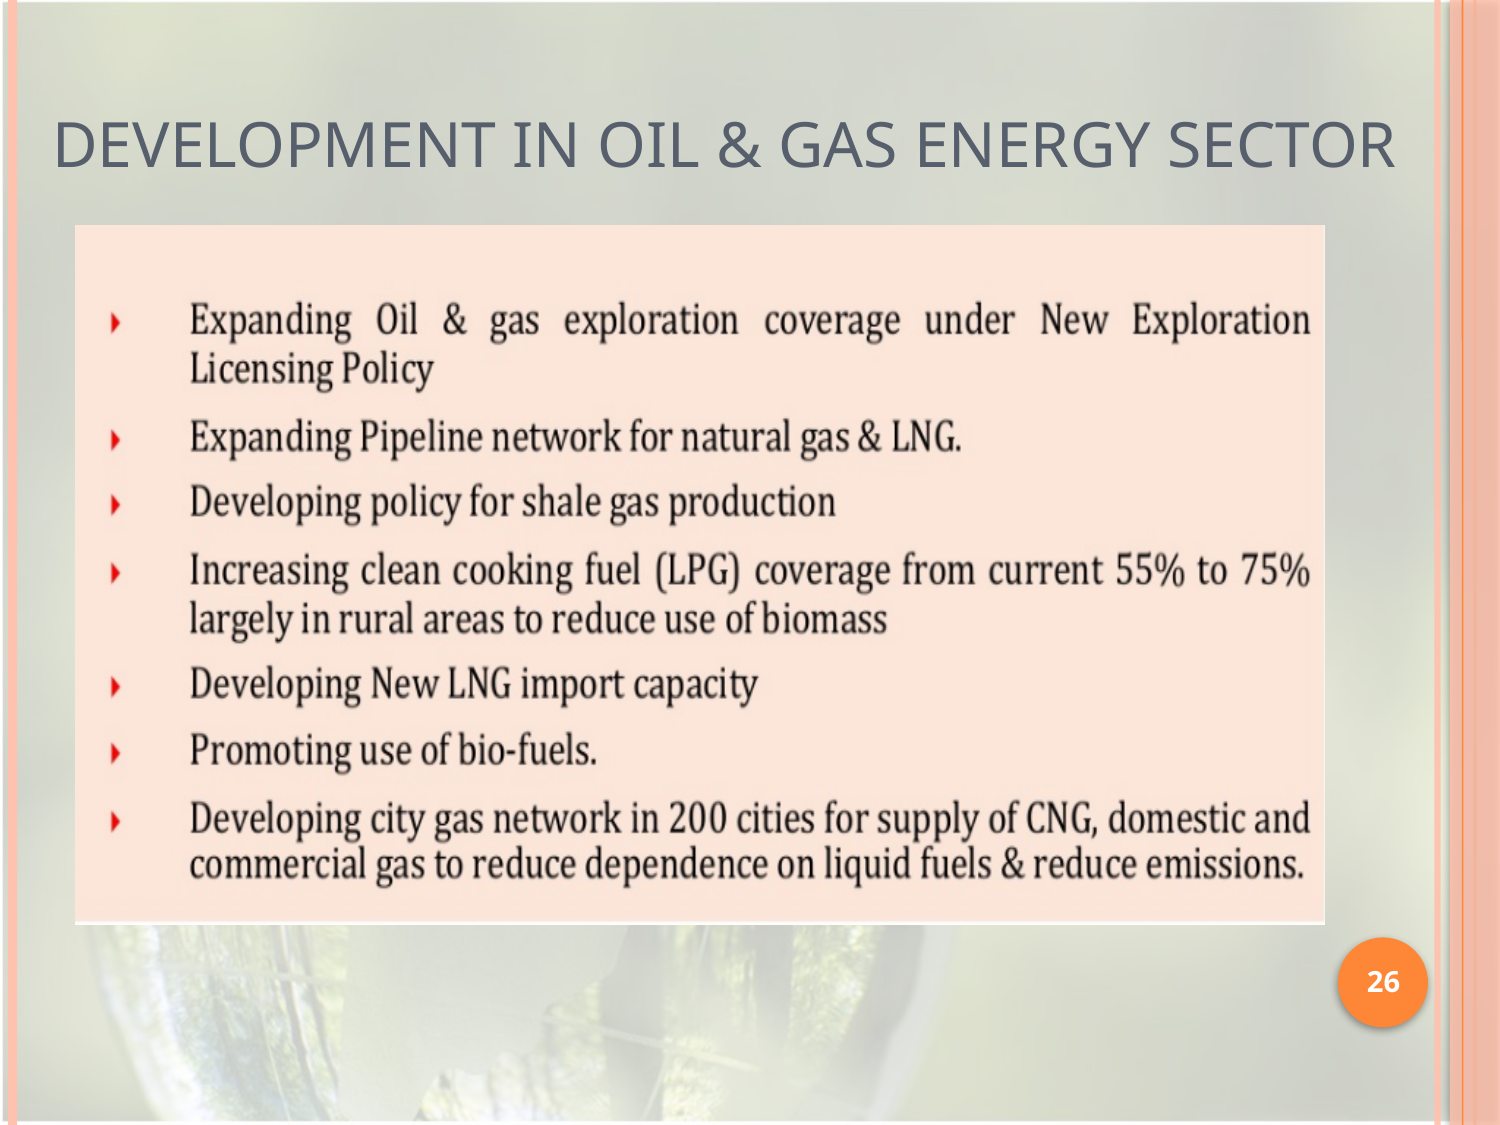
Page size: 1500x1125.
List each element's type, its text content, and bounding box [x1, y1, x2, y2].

title Development in Oil & Gas Energy Sector [37, 0, 1438, 188]
picture [74, 224, 1326, 926]
slide_number 26 [1333, 940, 1434, 1027]
